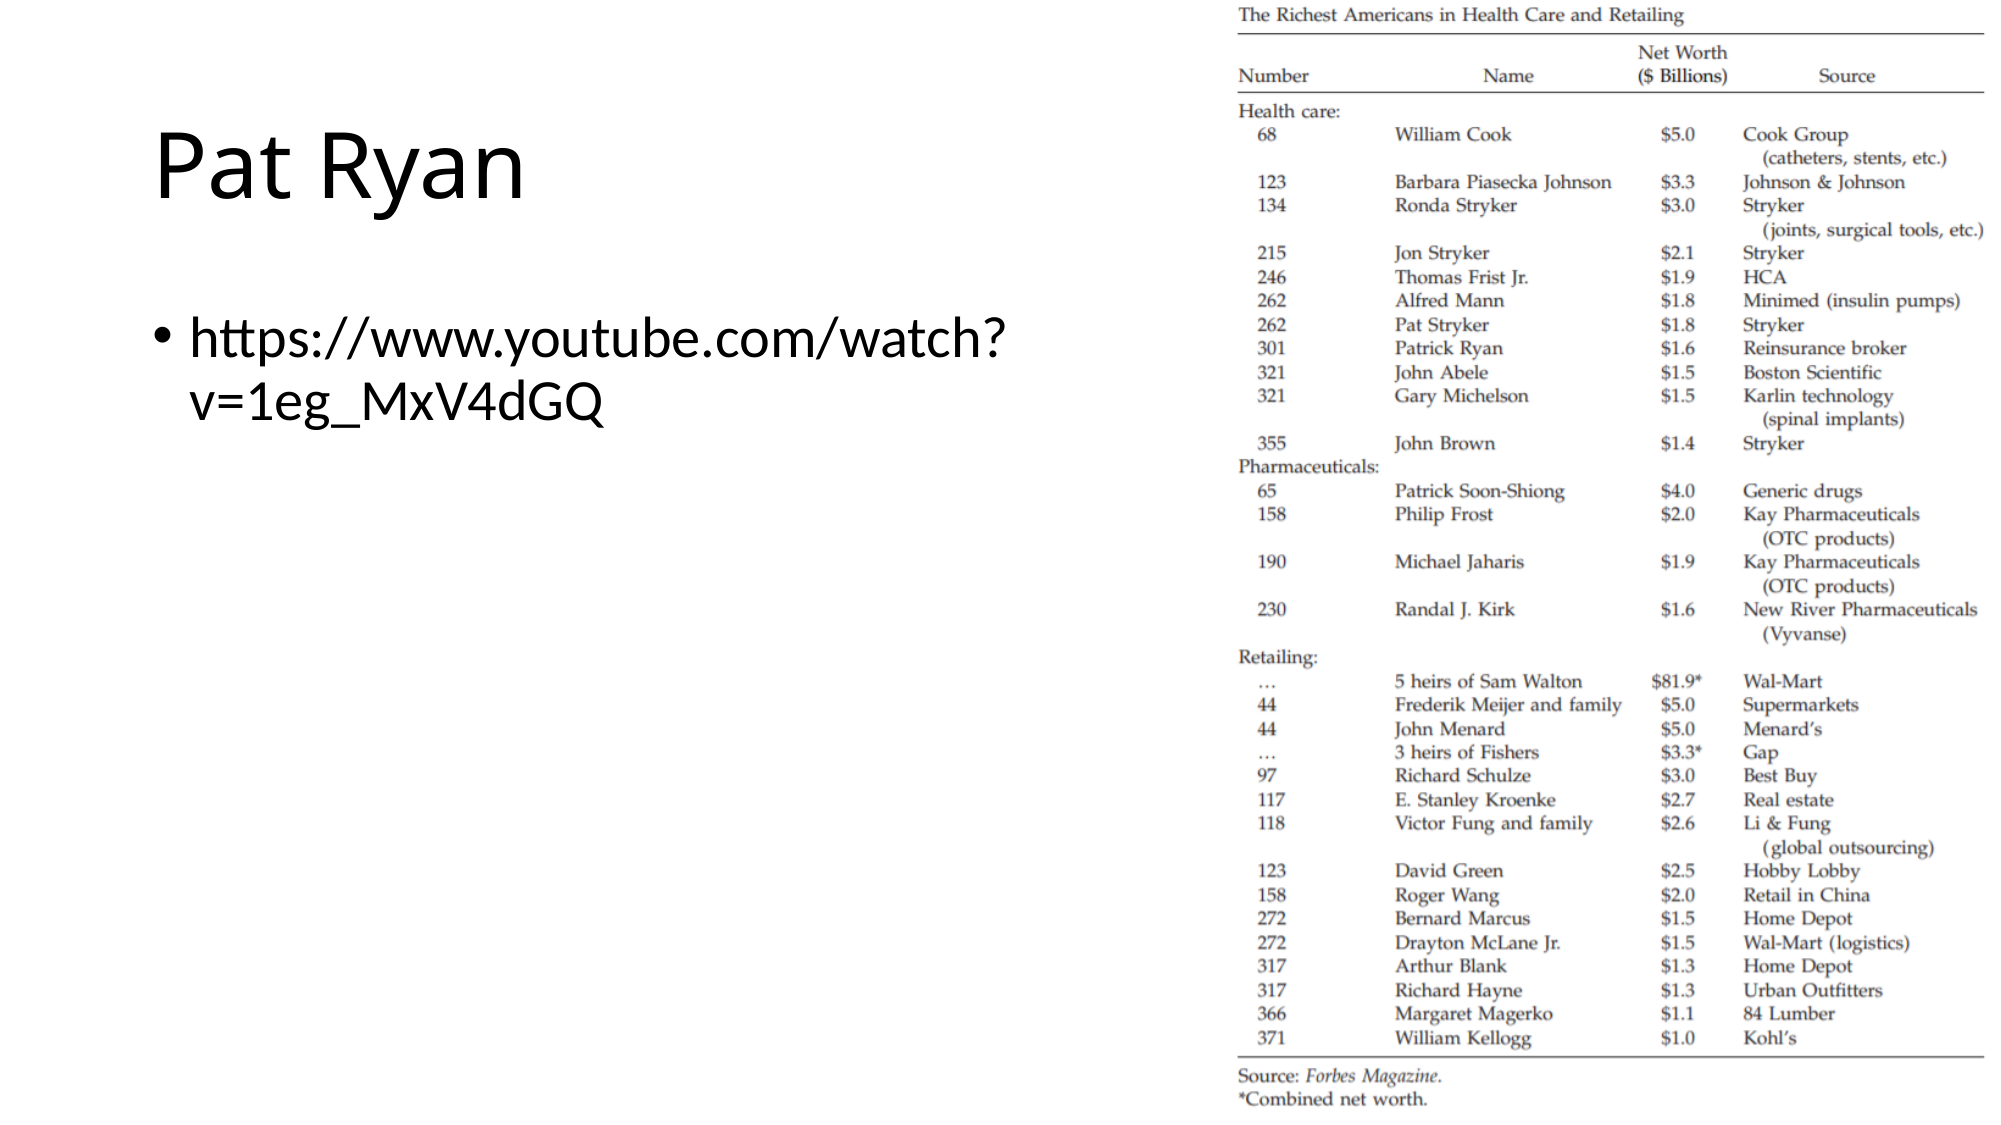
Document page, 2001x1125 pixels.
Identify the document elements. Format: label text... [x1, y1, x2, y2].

list https://www.youtube.com/watch?v=1eg_MxV4dGQ [137, 299, 1234, 1014]
picture [1234, 0, 2000, 1117]
title Pat Ryan [137, 59, 1234, 278]
